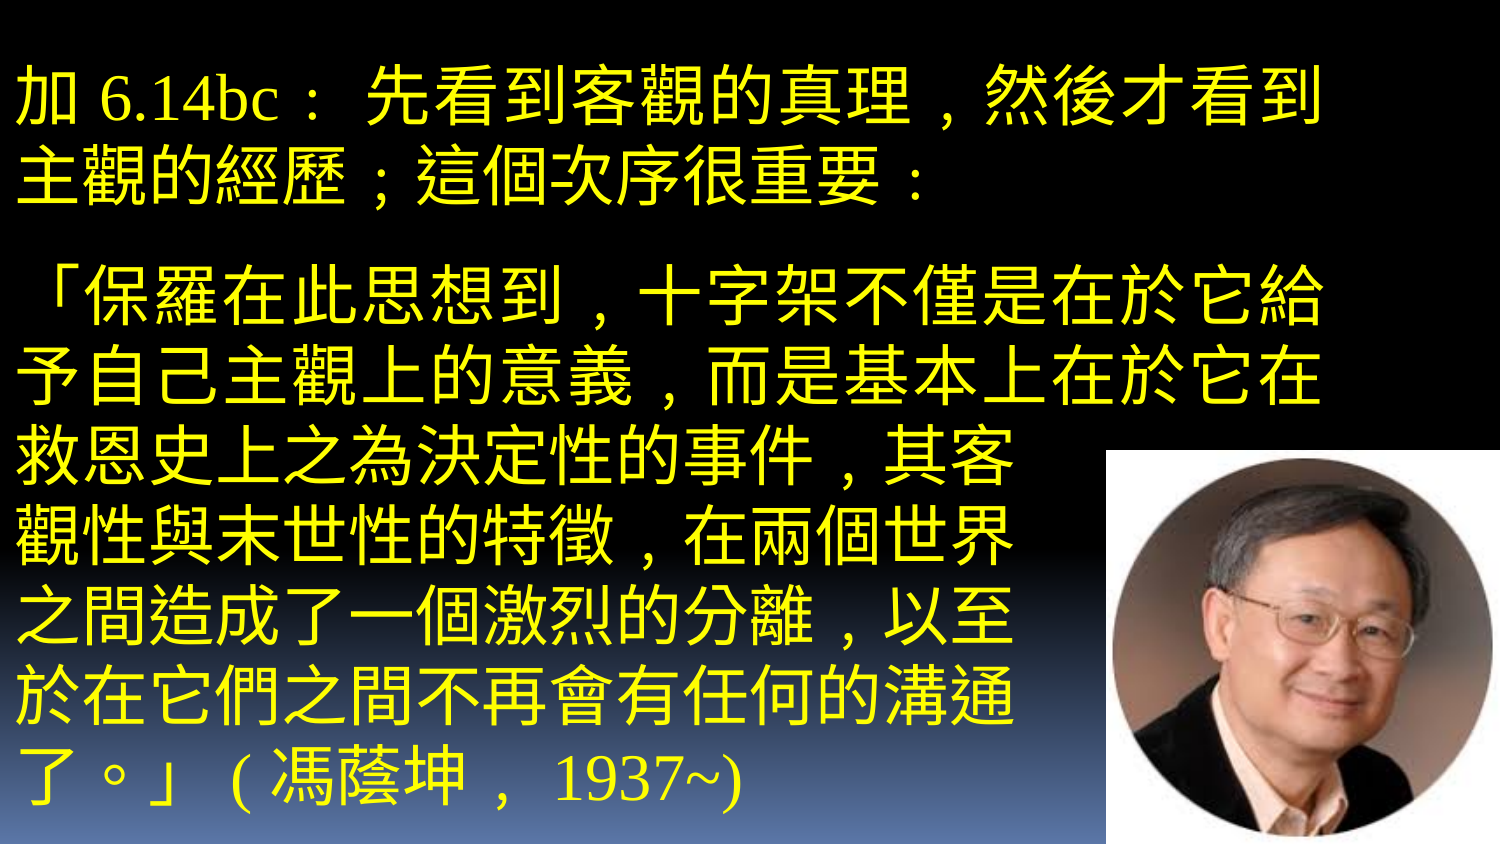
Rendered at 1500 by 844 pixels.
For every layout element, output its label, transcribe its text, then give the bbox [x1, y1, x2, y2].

text_box 加6.14bc﹕先看到客觀的真理﹐然後才看到主觀的經歷﹔這個次序很重要﹕ 「保羅在此思想到﹐十字架不僅是在於它給予自己主觀上的意義﹐而是基本上在於它在救恩史上之為決定性的事件﹐其客 觀性與末世性的特徵﹐在兩個世界 之間造成了一個激烈的分離﹐以至 於在它們之間不再會有任何的溝通 了。」(馮蔭坤﹐1937~) [0, 46, 1340, 822]
picture [1106, 450, 1500, 844]
